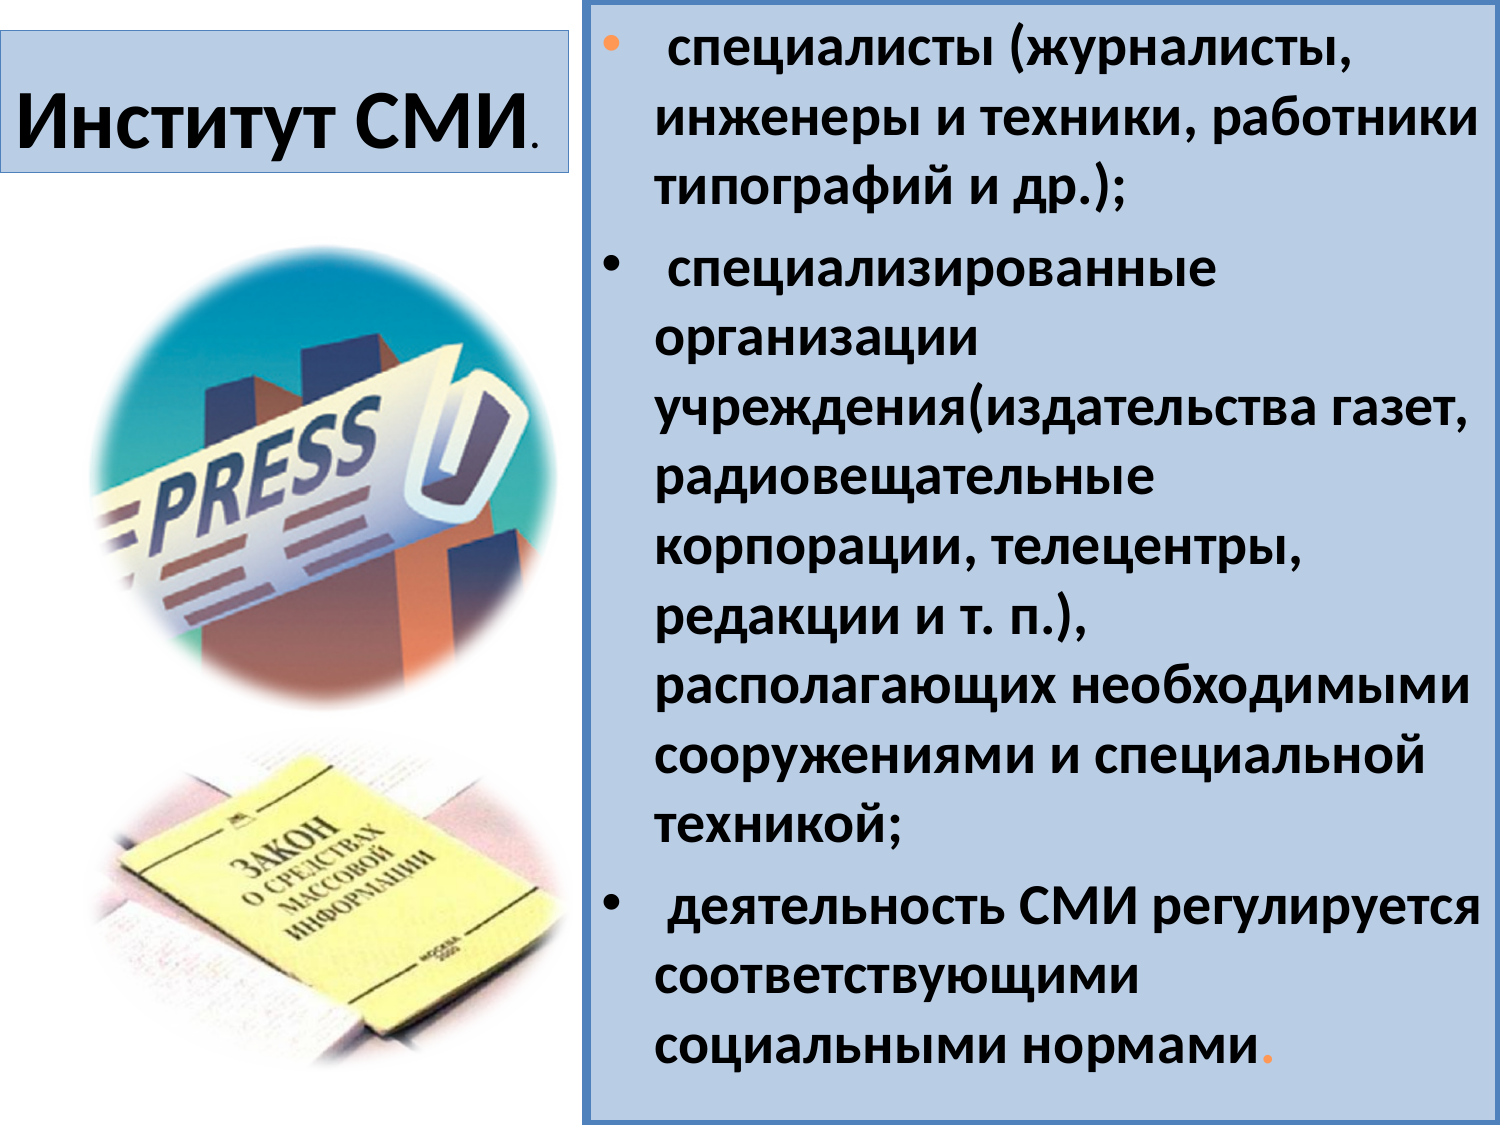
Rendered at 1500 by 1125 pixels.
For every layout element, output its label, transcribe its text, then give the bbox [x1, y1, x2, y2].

list специалисты (журналисты, инженеры и техники, работники типографий и др.); специализированные организации учреждения(издательства газет, радиовещательные корпорации, телецентры, редакции и т. п.), располагающих необходимыми сооружениями и специальной техникой; деятельность СМИ регулируется соответствующими социальными нормами. [586, 0, 1500, 1125]
title Институт СМИ. [0, 30, 569, 173]
picture [81, 234, 567, 719]
picture [81, 726, 575, 1073]
